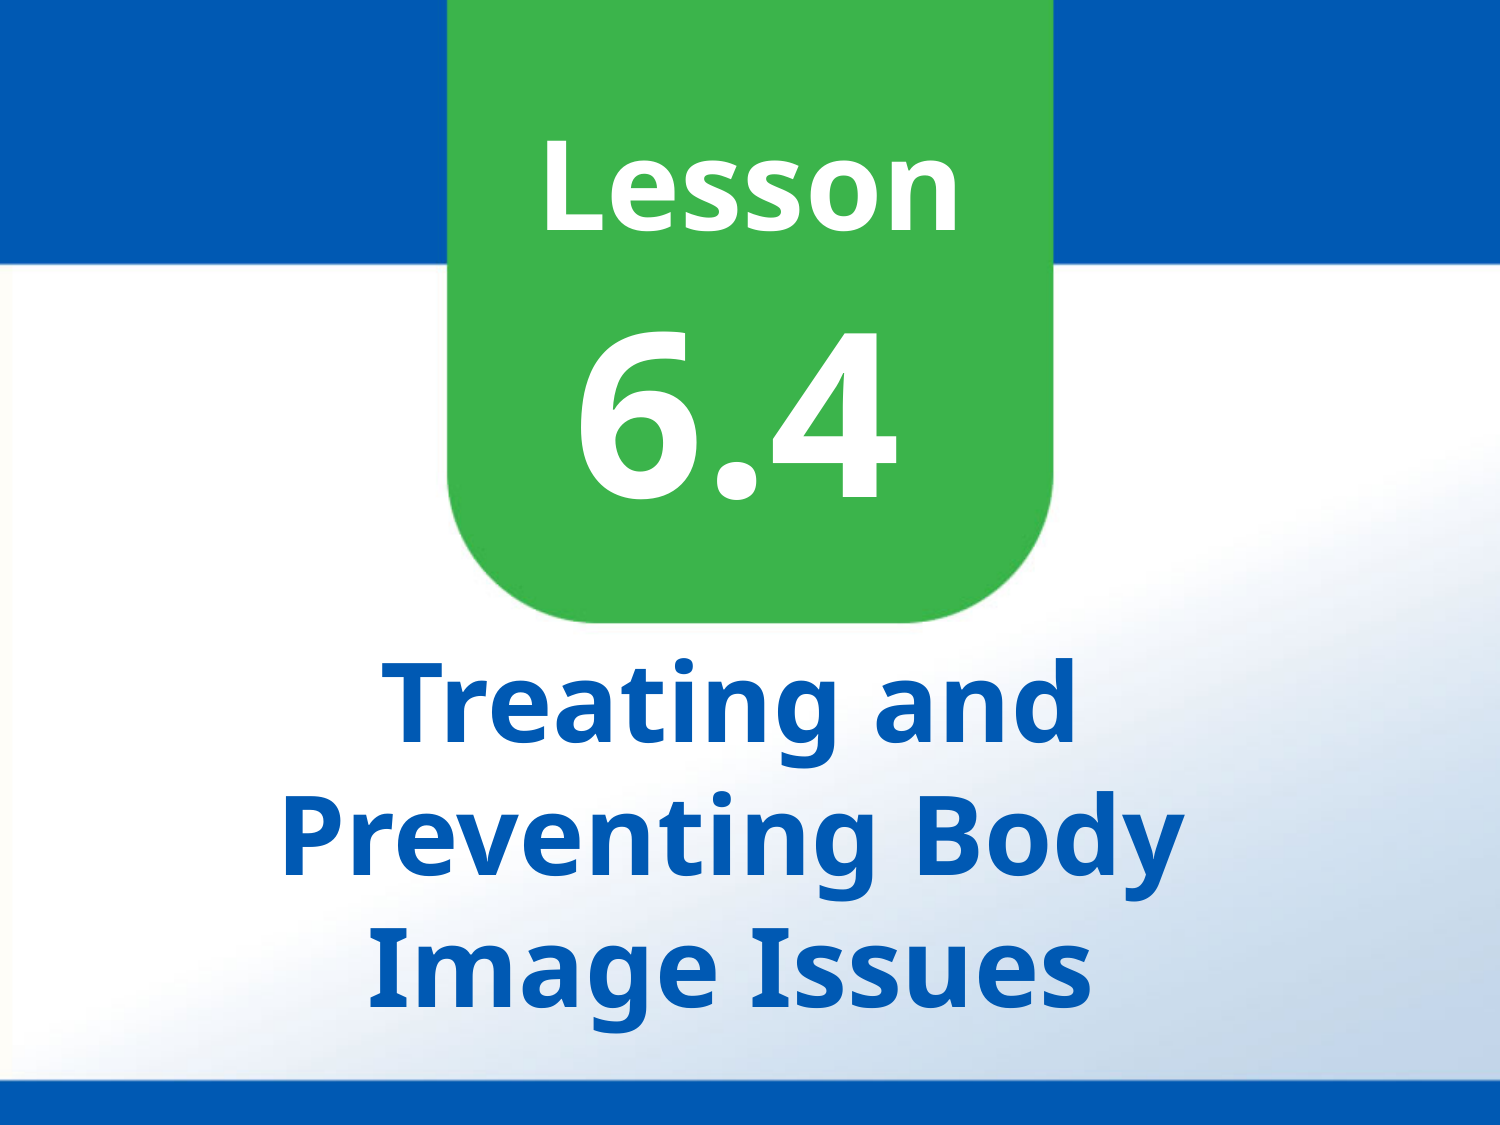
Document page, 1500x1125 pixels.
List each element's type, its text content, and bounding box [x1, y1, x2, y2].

list Treating and Preventing Body Image Issues [99, 624, 1363, 1038]
picture [0, 0, 1500, 1125]
title 6.4 [474, 249, 1000, 563]
